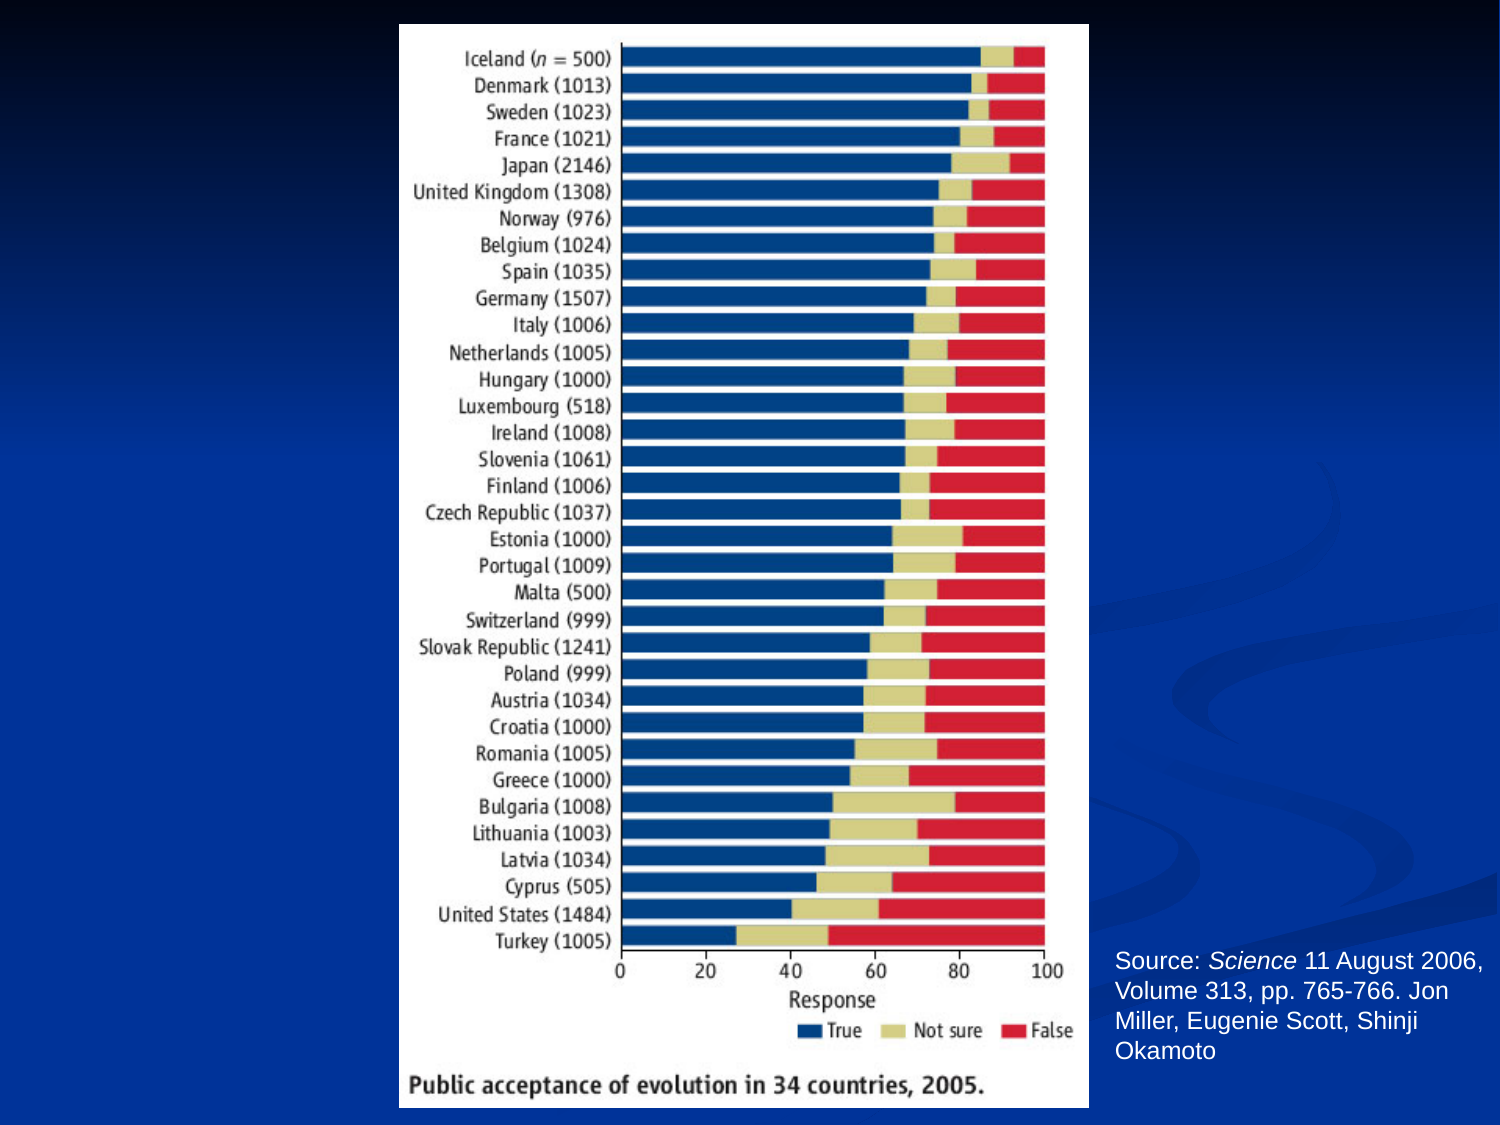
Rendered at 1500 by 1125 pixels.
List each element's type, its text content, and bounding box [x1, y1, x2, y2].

picture [399, 24, 1090, 1108]
text_box Source: Science 11 August 2006, Volume 313, pp. 765-766. Jon Miller, Eugenie Scott, Shinji Okamoto [1100, 937, 1500, 1102]
